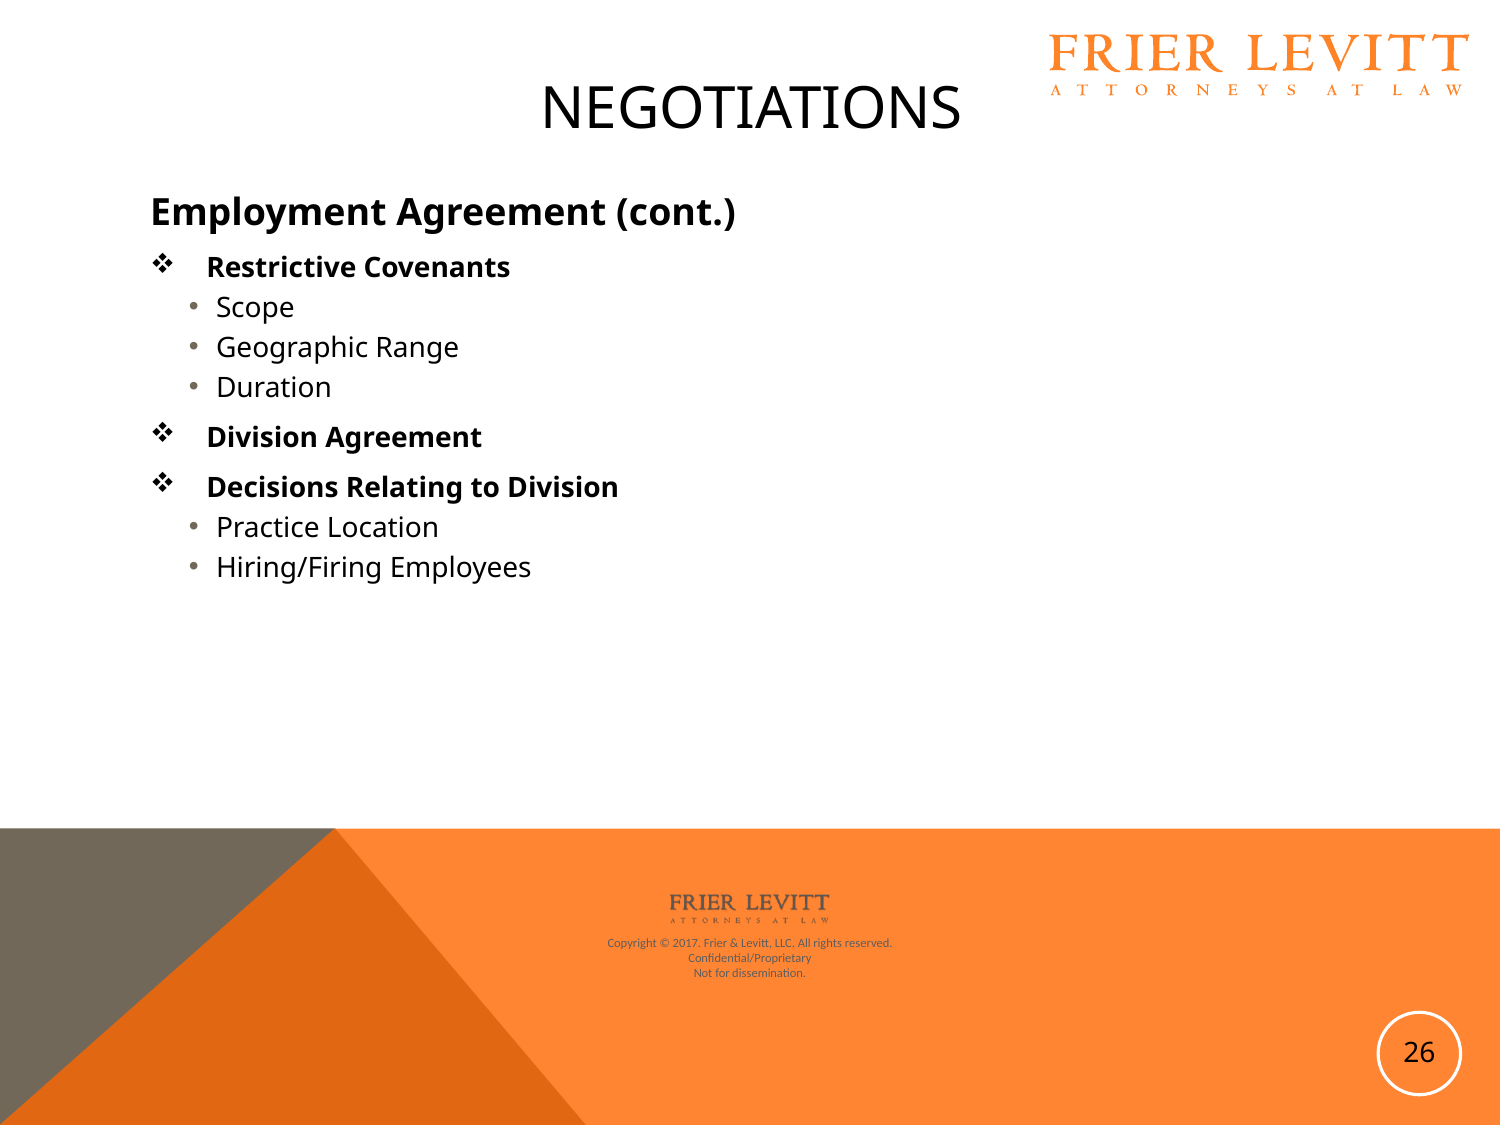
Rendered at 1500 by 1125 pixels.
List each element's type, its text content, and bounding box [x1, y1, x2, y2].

slide_number 26 [1376, 1010, 1463, 1097]
title negotiations [135, 60, 1369, 150]
list Employment Agreement (cont.) Restrictive Covenants Scope Geographic Range Duration Division Agreement Decisions Relating to Division Practice Location Hiring/Firing Employees [135, 180, 1369, 768]
picture [655, 881, 845, 931]
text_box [1049, 33, 1470, 96]
text_box Copyright © 2017. Frier & Levitt, LLC. All rights reserved. Confidential/Proprietary Not for dissemination. [187, 928, 1313, 988]
